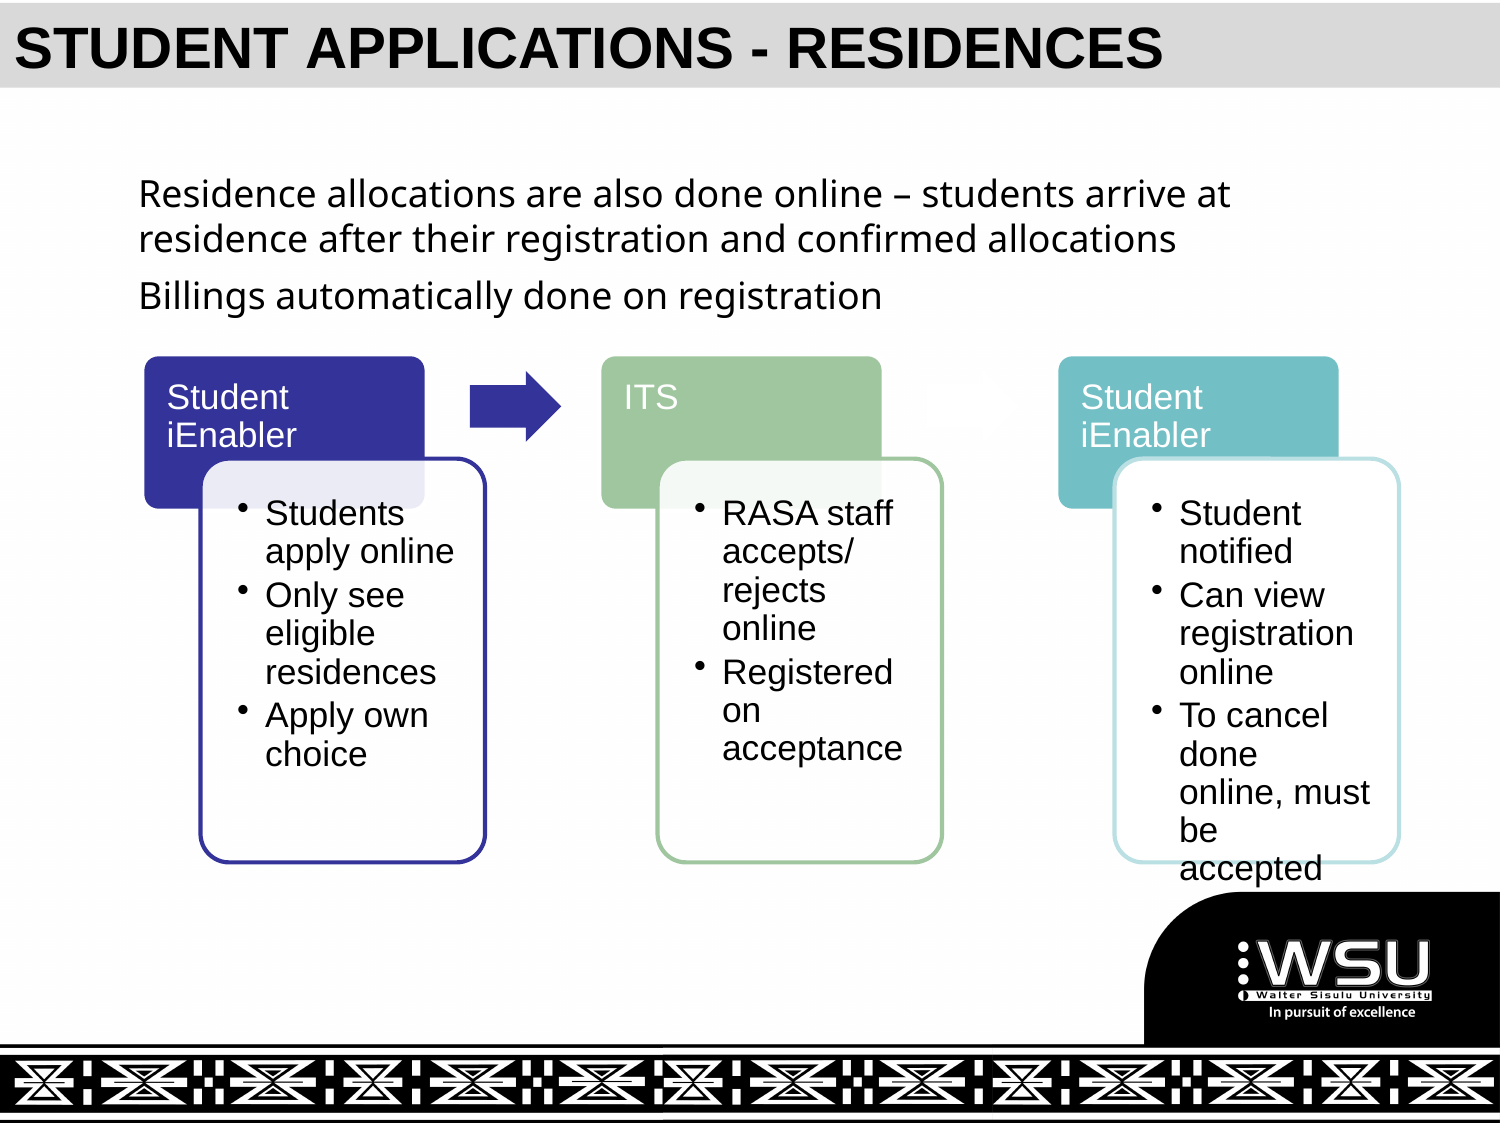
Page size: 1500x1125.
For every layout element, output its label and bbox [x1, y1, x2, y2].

picture [0, 0, 1500, 1124]
text_box [141, 349, 1400, 867]
